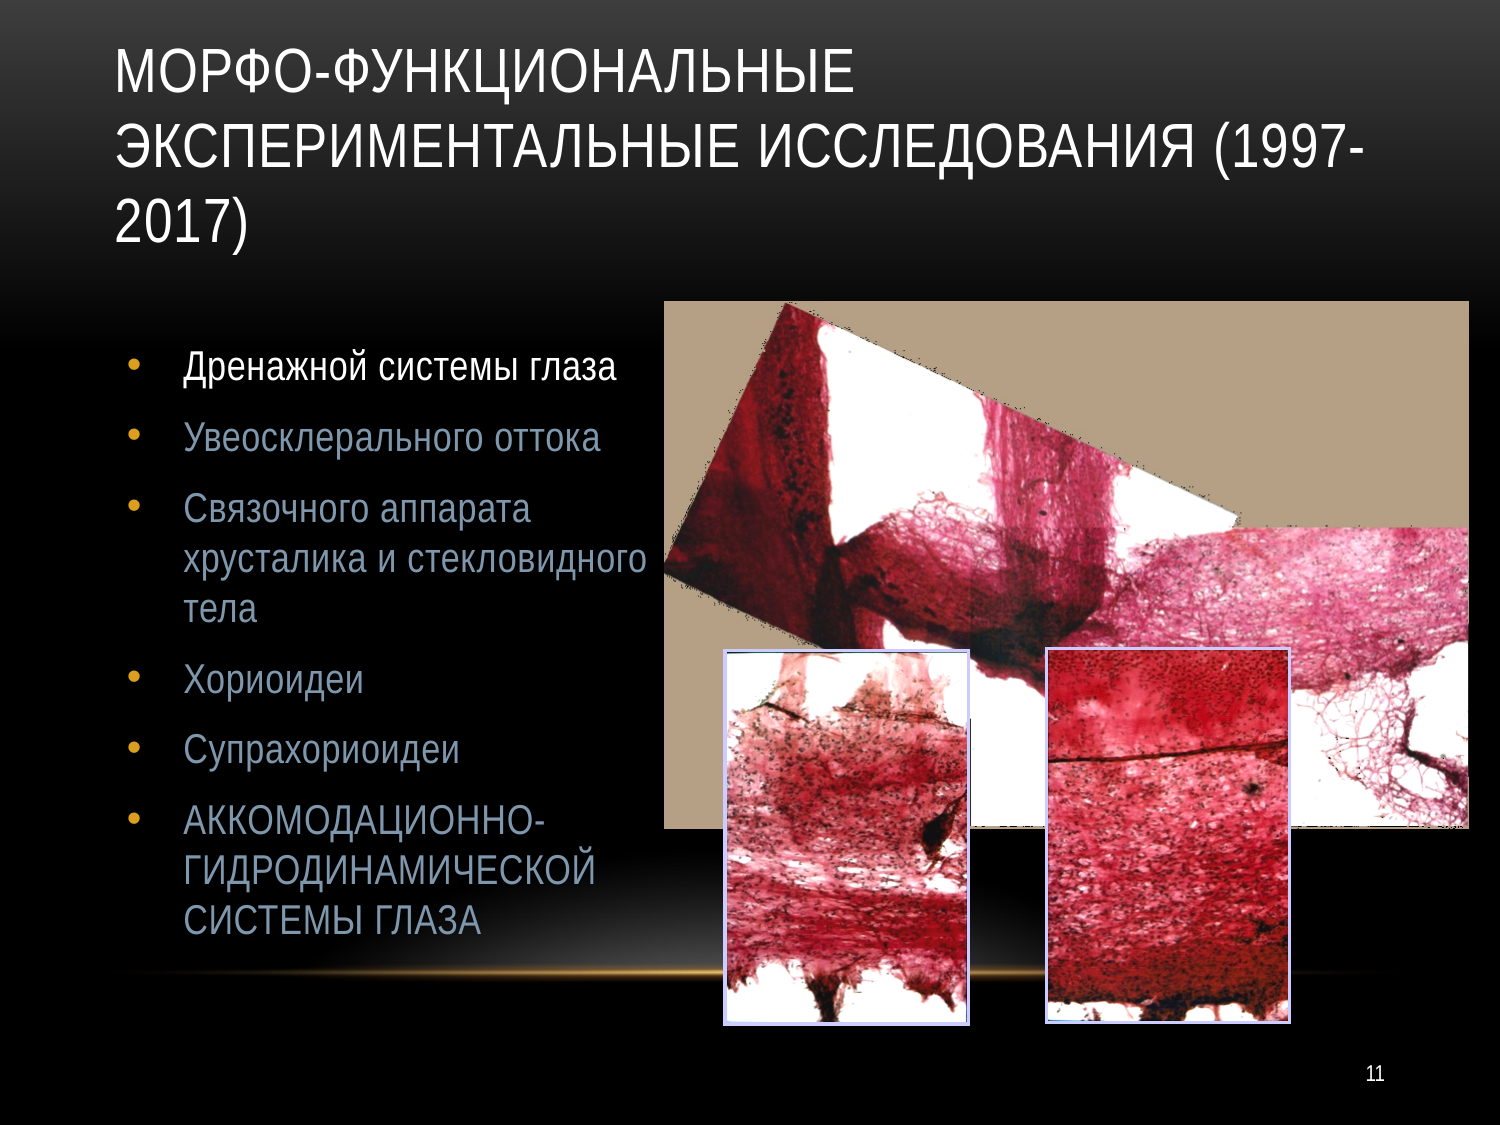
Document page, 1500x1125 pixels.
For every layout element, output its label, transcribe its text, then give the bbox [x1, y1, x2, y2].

text_box Морфо-функциональные экспериментальные исследования (1997-2017) [99, 0, 1475, 136]
list Дренажной системы глаза Увеосклерального оттока Связочного аппарата хрусталика и стекловидного тела Хориоидеи Супрахориоидеи АККОМОДАЦИОННО-ГИДРОДИНАМИЧЕСКОЙ СИСТЕМЫ ГЛАЗА [111, 331, 692, 1007]
picture [0, 0, 1500, 1125]
slide_number 11 [1237, 1042, 1400, 1103]
